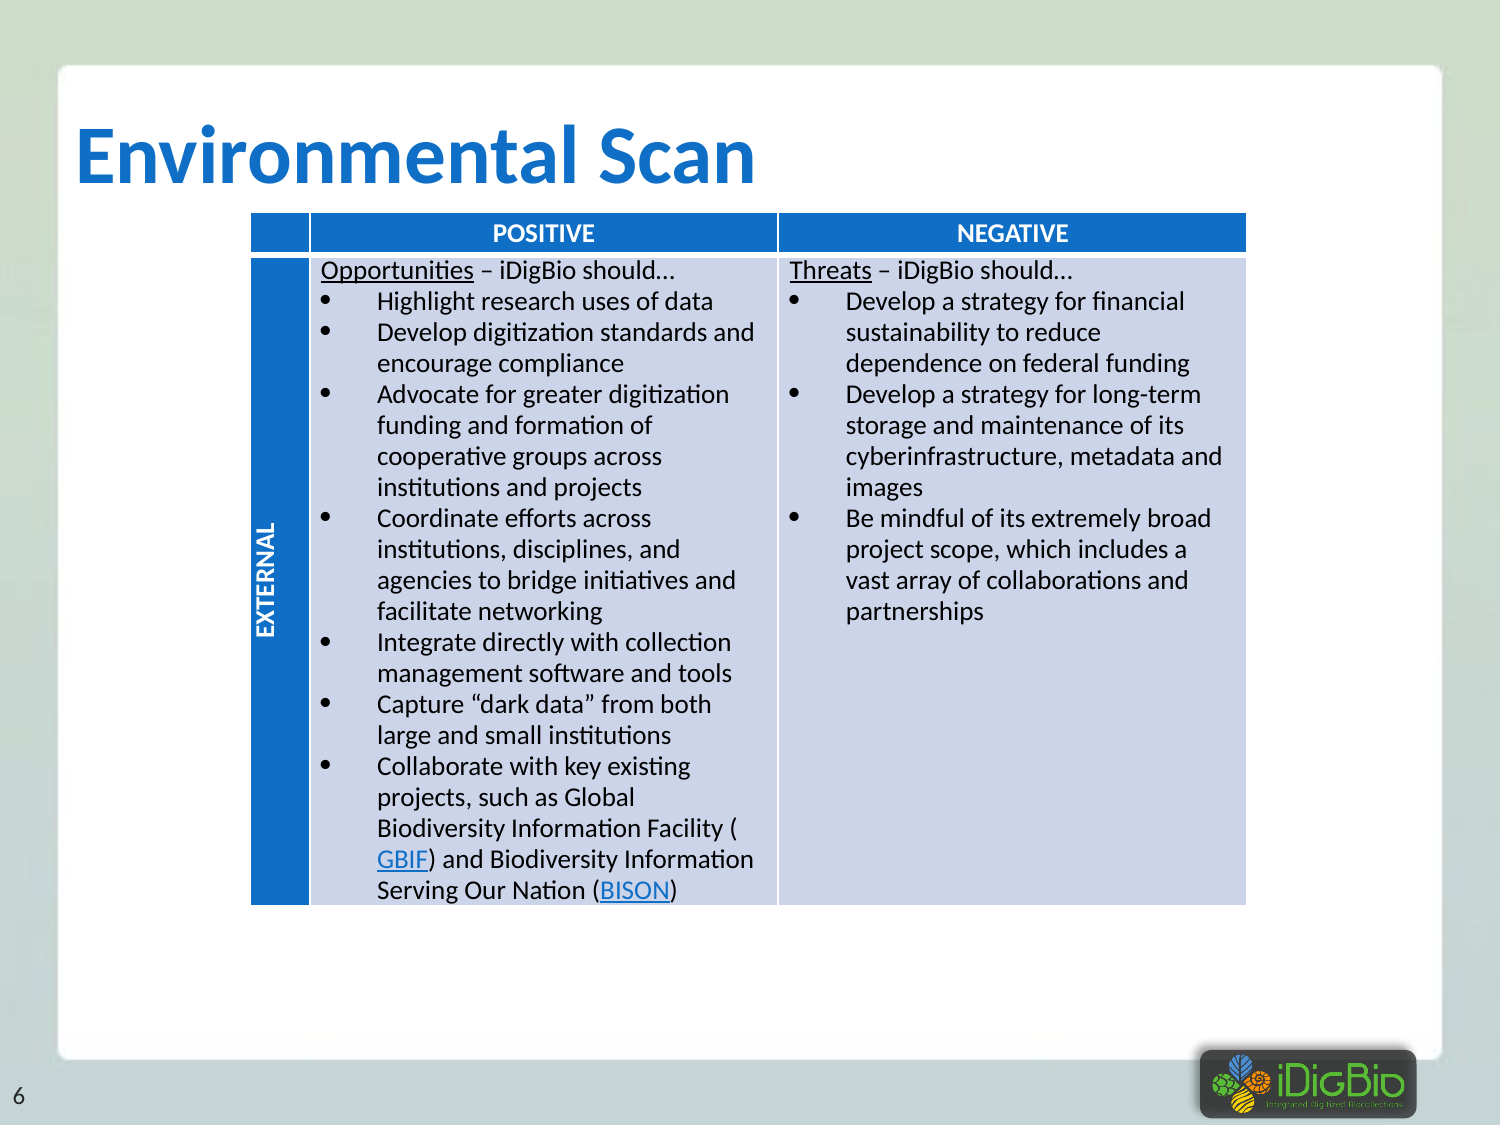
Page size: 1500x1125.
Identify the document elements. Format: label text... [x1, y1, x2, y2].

picture [0, 0, 1500, 1125]
table_header POSITIVE [311, 213, 777, 252]
table_cell Threats – iDigBio should… Develop a strategy for financial sustainability to reduce dependence on federal funding Develop a strategy for long-term storage and maintenance of its cyberinfrastructure, metadata and images Be mindful of its extremely broad project scope, which includes a vast array of collaborations and partnerships [779, 258, 1246, 905]
title Environmental Scan [75, 87, 1425, 200]
table_header NEGATIVE [779, 213, 1246, 252]
table_header [251, 213, 309, 252]
slide_number 6 [12, 1050, 88, 1110]
table_cell Opportunities – iDigBio should… Highlight research uses of data Develop digitization standards and encourage compliance Advocate for greater digitization funding and formation of cooperative groups across institutions and projects Coordinate efforts across institutions, disciplines, and agencies to bridge initiatives and facilitate networking Integrate directly with collection management software and tools Capture “dark data” from both large and small institutions Collaborate with key existing projects, such as Global Biodiversity Information Facility (GBIF) and Biodiversity Information Serving Our Nation (BISON) [311, 258, 777, 905]
table_cell EXTERNAL [251, 258, 309, 905]
